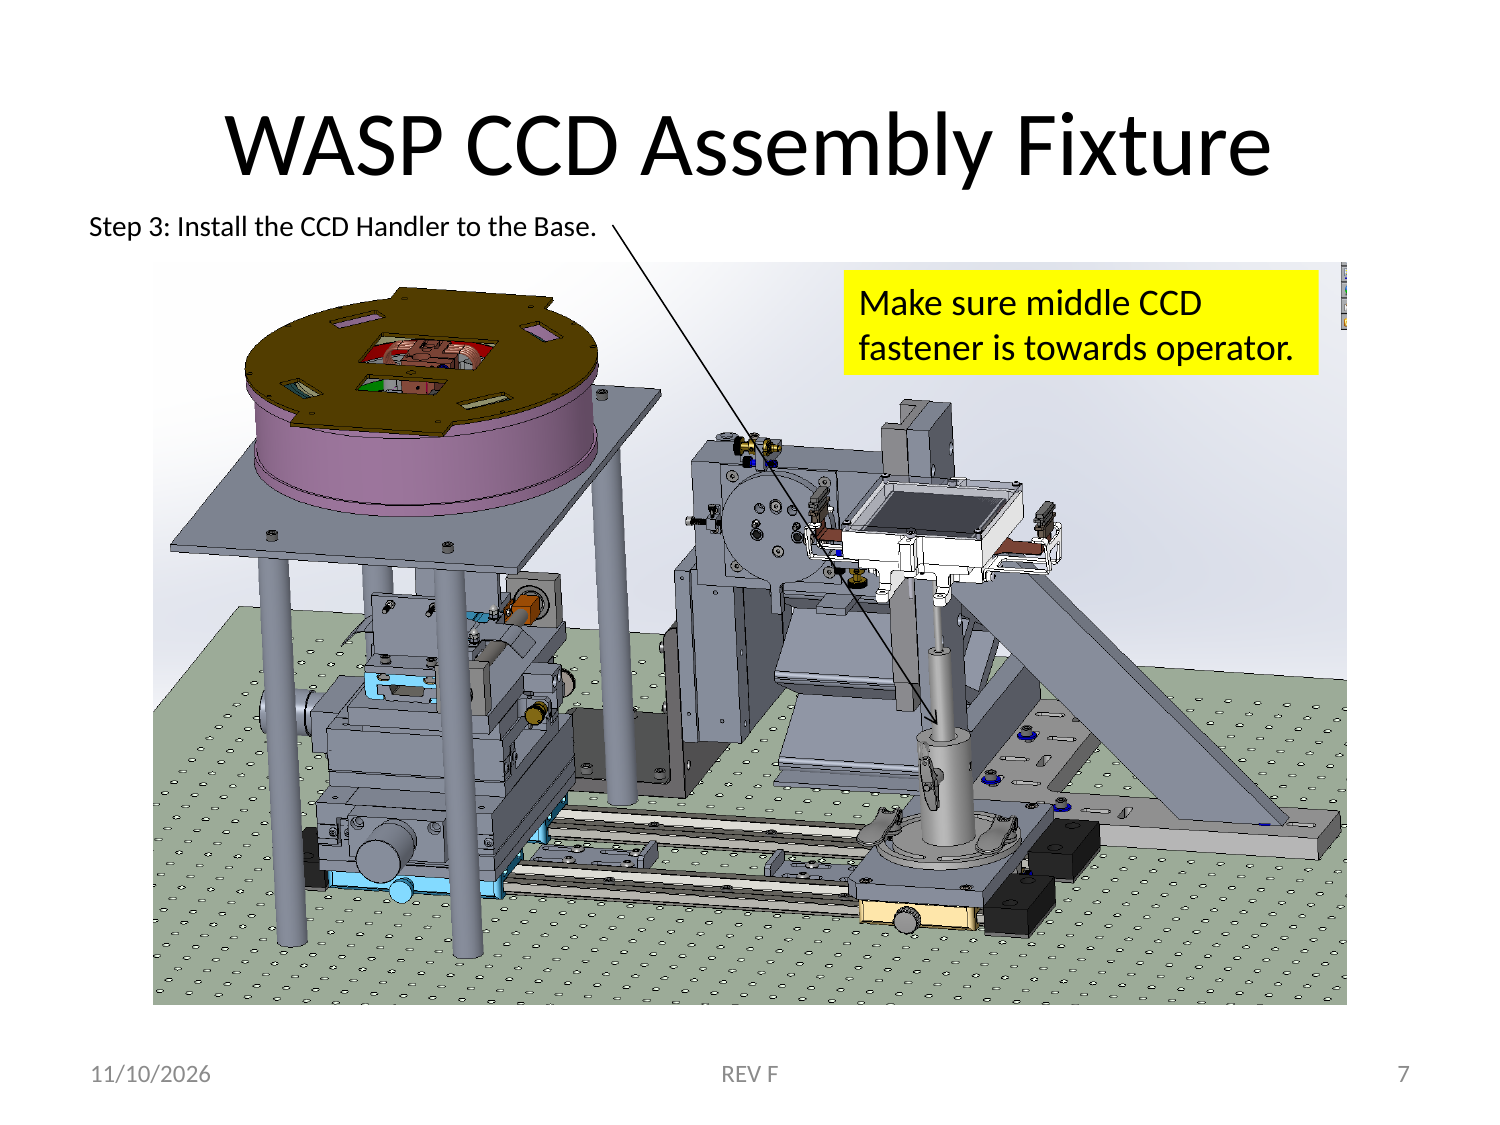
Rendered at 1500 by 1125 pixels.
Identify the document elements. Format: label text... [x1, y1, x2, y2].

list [153, 262, 1347, 1006]
text_box Step 3: Install the CCD Handler to the Base. [0, 200, 613, 250]
slide_number 7 [1074, 1042, 1425, 1103]
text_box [612, 225, 938, 726]
footer REV F [512, 1042, 988, 1103]
title WASP CCD Assembly Fixture [75, 45, 1425, 233]
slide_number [75, 1042, 425, 1103]
